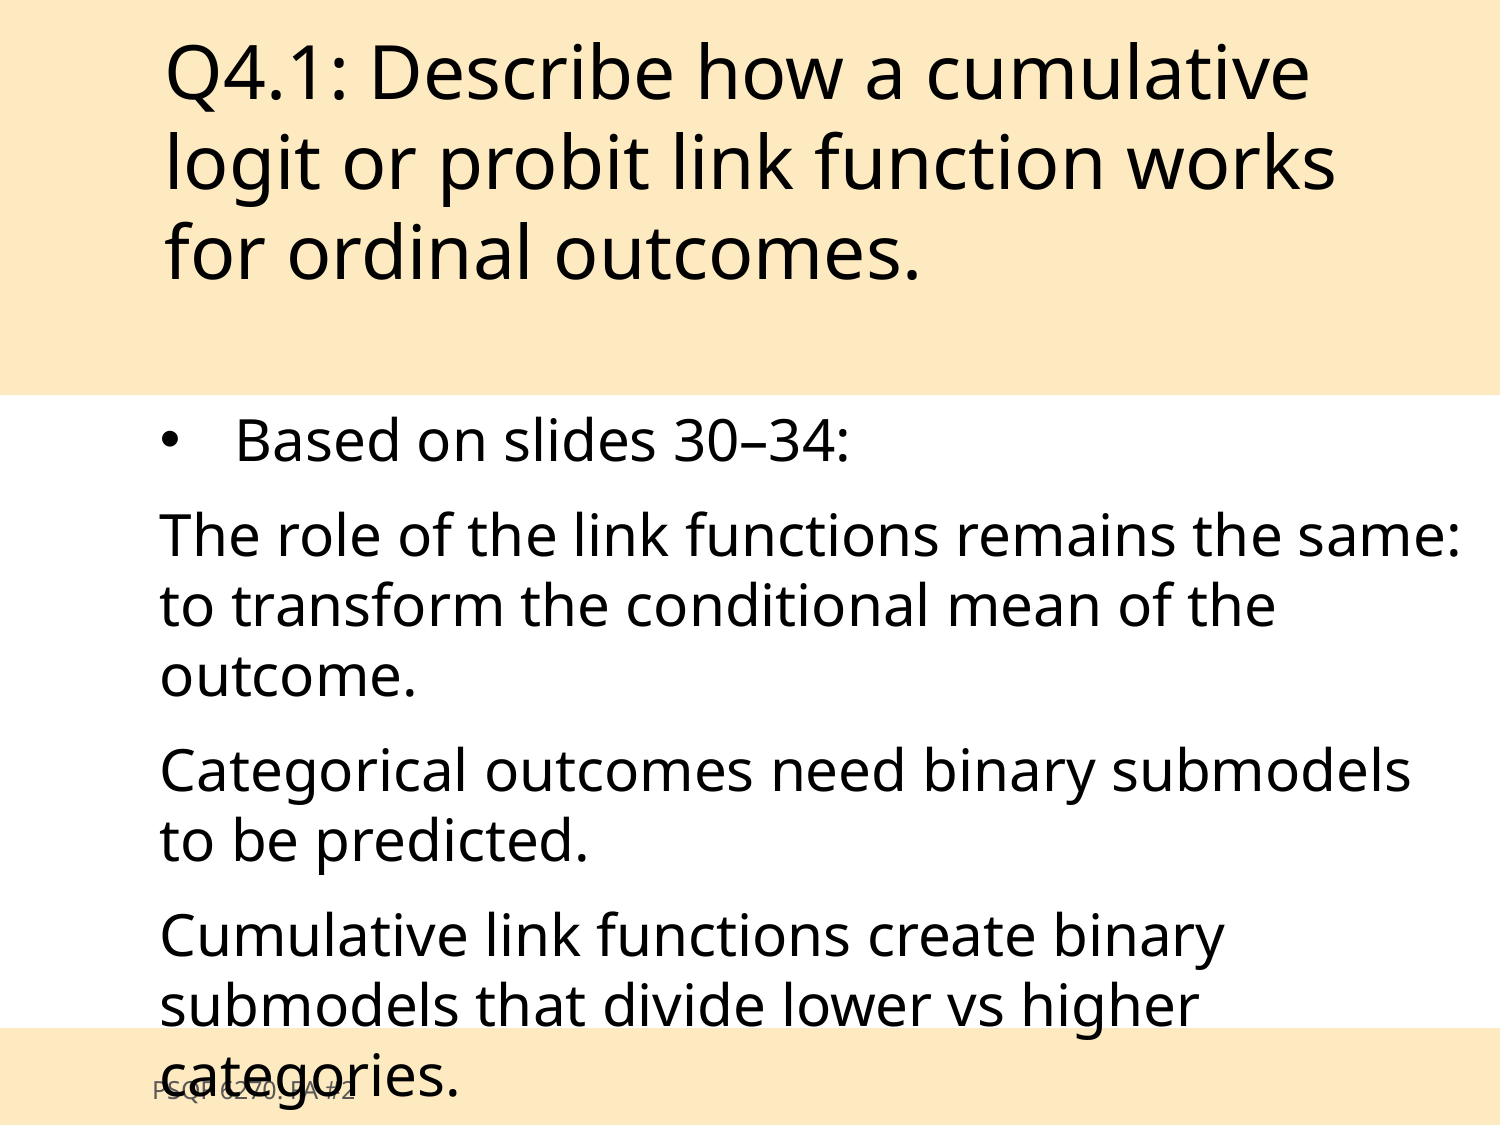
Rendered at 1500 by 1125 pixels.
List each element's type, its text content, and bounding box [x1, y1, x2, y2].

text_box [0, 0, 1500, 396]
text_box Q4.1: Describe how a cumulative logit or probit link function works for ordinal outcomes. [149, 17, 1363, 303]
text_box Based on slides 30–34: The role of the link functions remains the same: to transform the conditional mean of the outcome. Categorical outcomes need binary submodels to be predicted. Cumulative link functions create binary submodels that divide lower vs higher categories. [144, 395, 1499, 1116]
text_box [0, 1028, 1500, 1125]
